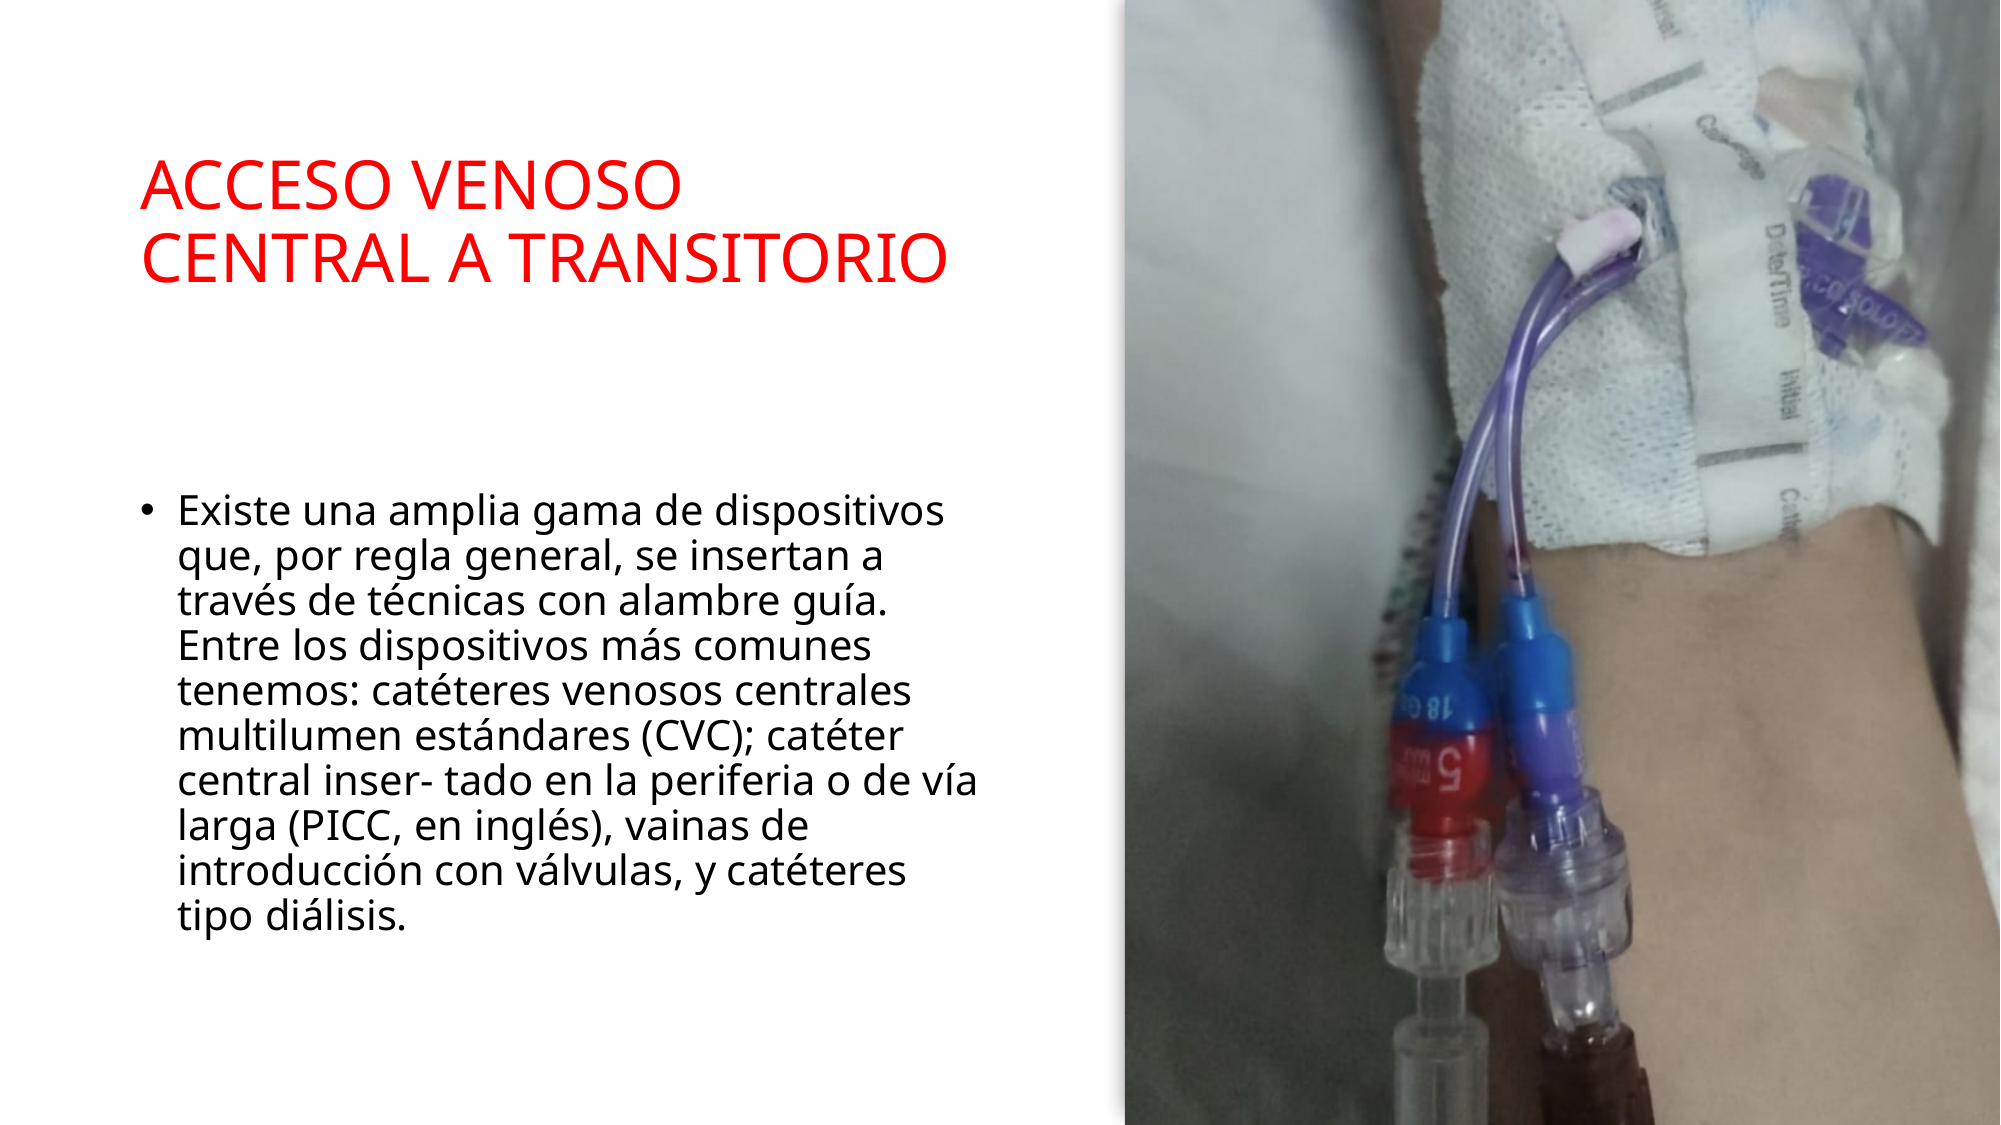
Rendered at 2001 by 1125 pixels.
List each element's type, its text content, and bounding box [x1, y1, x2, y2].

picture [1124, 0, 2000, 1125]
text_box [0, 0, 1124, 1125]
title ACCESO VENOSO CENTRAL A TRANSITORIO [124, 125, 1000, 405]
list Existe una amplia gama de dispositivos que, por regla general, se insertan a través de técnicas con alambre guía. Entre los dispositivos más comunes tenemos: catéteres venosos centrales multilumen estándares (CVC); catéter central inser- tado en la periferia o de vía larga (PICC, en inglés), vainas de introducción con válvulas, y catéteres tipo diálisis. [124, 405, 1000, 1024]
